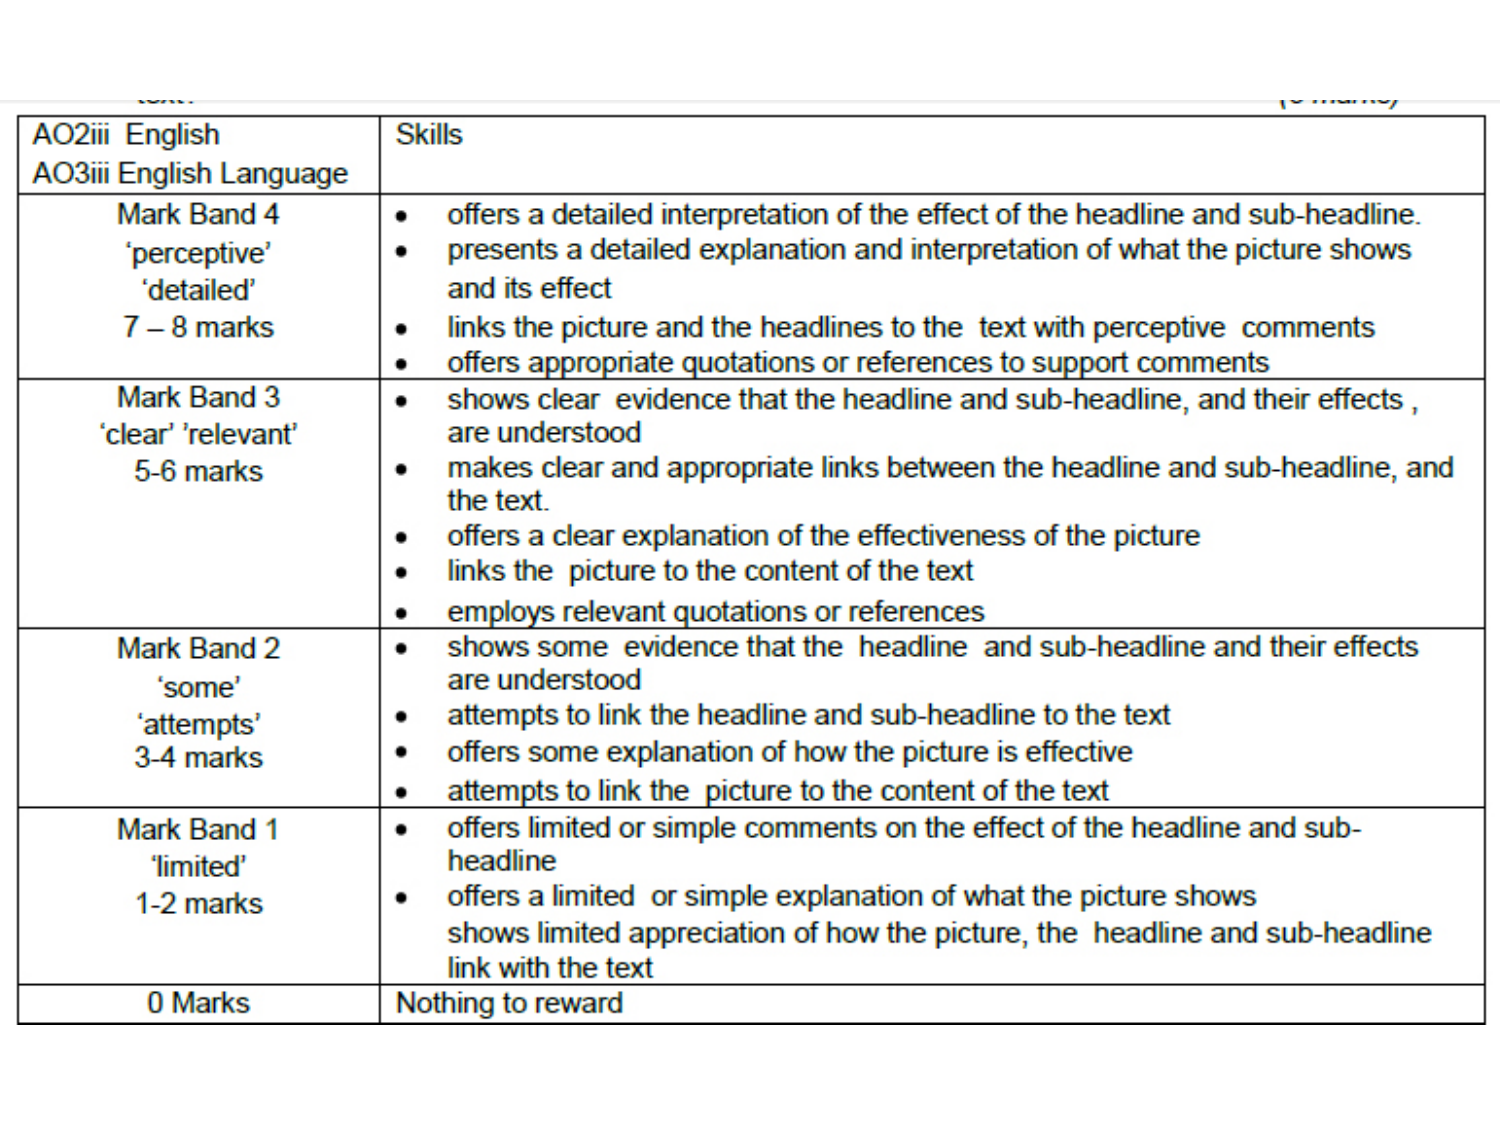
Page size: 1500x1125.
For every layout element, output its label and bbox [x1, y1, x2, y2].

picture [0, 100, 1500, 1025]
